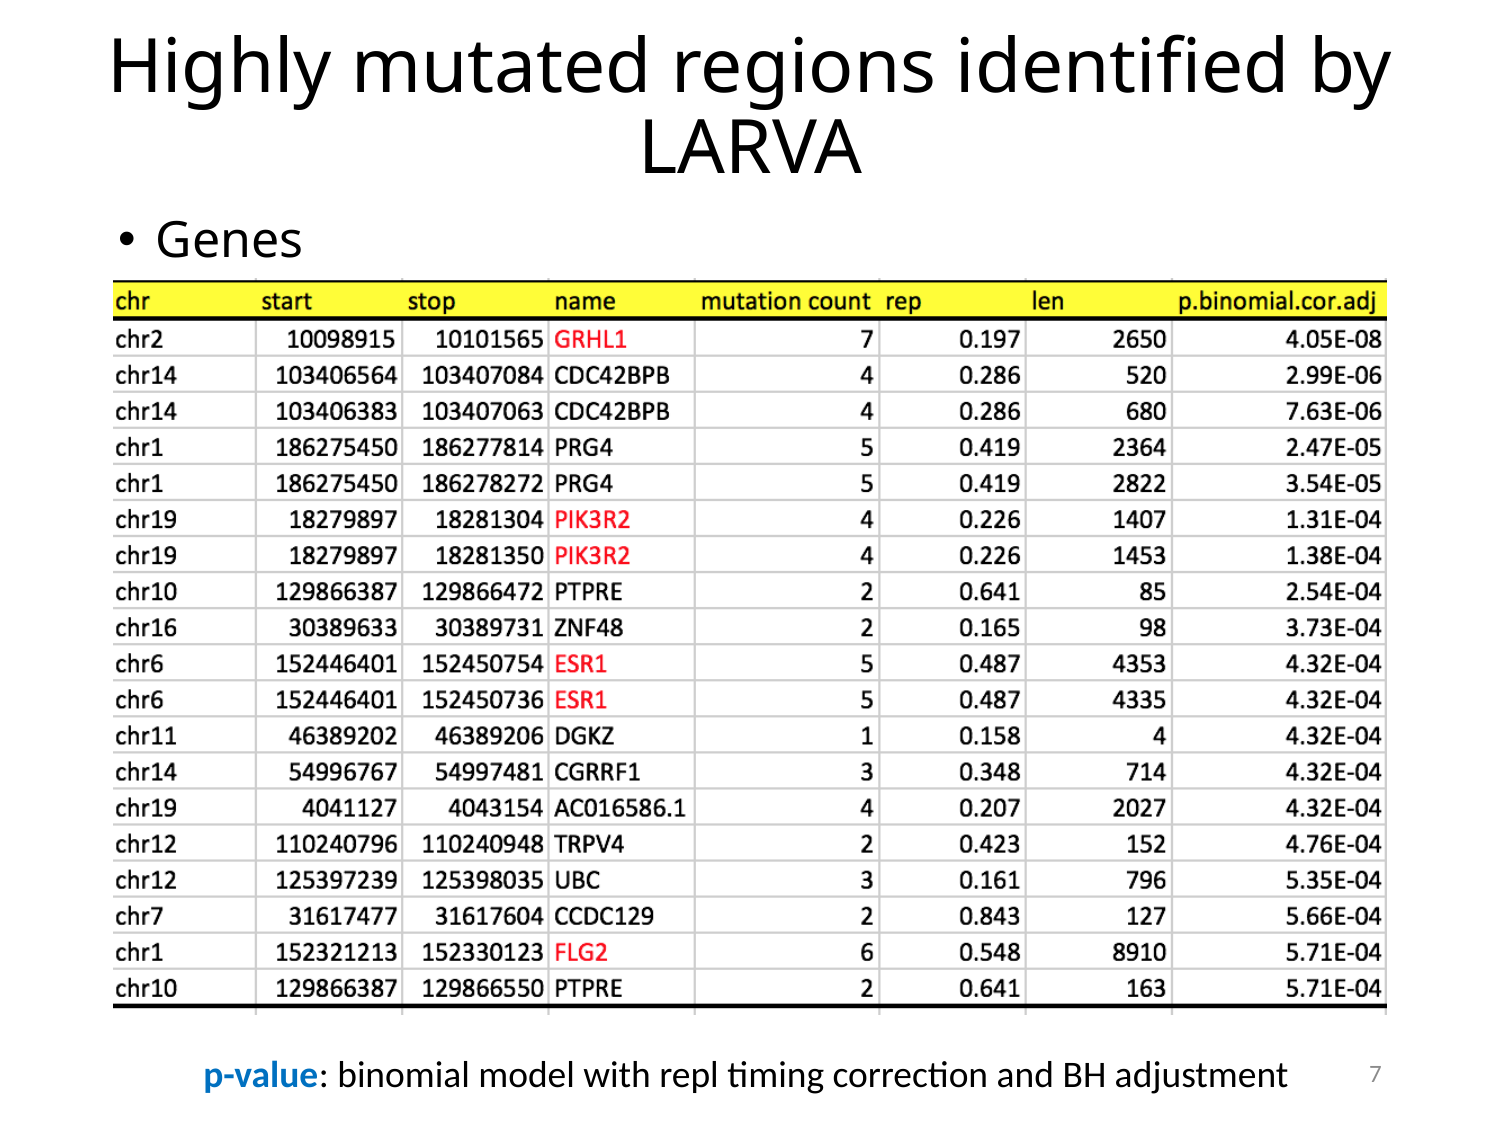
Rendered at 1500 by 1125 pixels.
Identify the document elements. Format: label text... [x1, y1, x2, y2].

list Genes [103, 207, 1397, 921]
slide_number 7 [1312, 1042, 1397, 1103]
text_box p-value: binomial model with repl timing correction and BH adjustment [188, 1042, 1312, 1103]
title Highly mutated regions identified by LARVA [63, 0, 1437, 218]
picture [112, 278, 1387, 1015]
